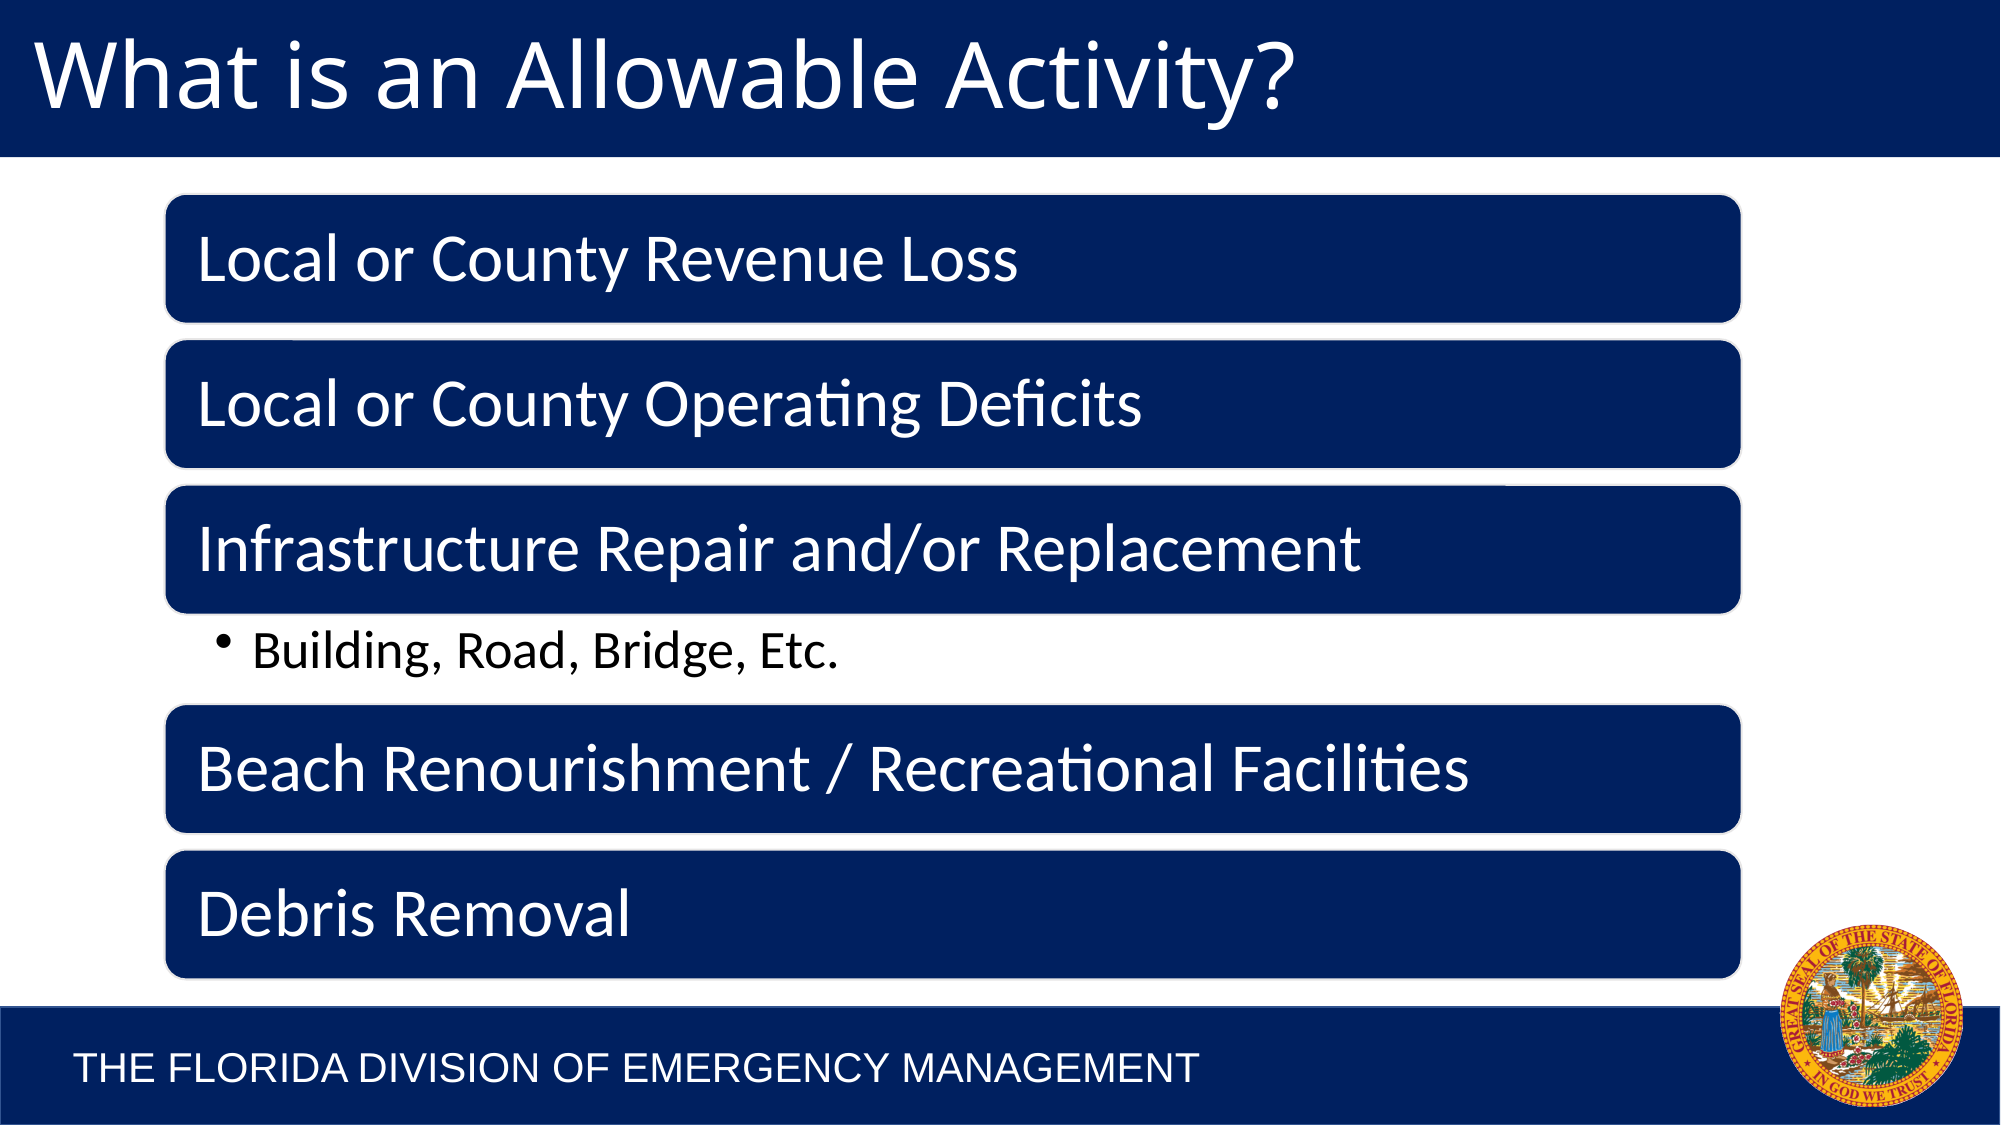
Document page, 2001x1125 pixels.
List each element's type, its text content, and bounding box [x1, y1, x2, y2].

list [164, 188, 1742, 986]
picture [1778, 922, 1963, 1107]
title What is an Allowable Activity? [0, 0, 2000, 158]
